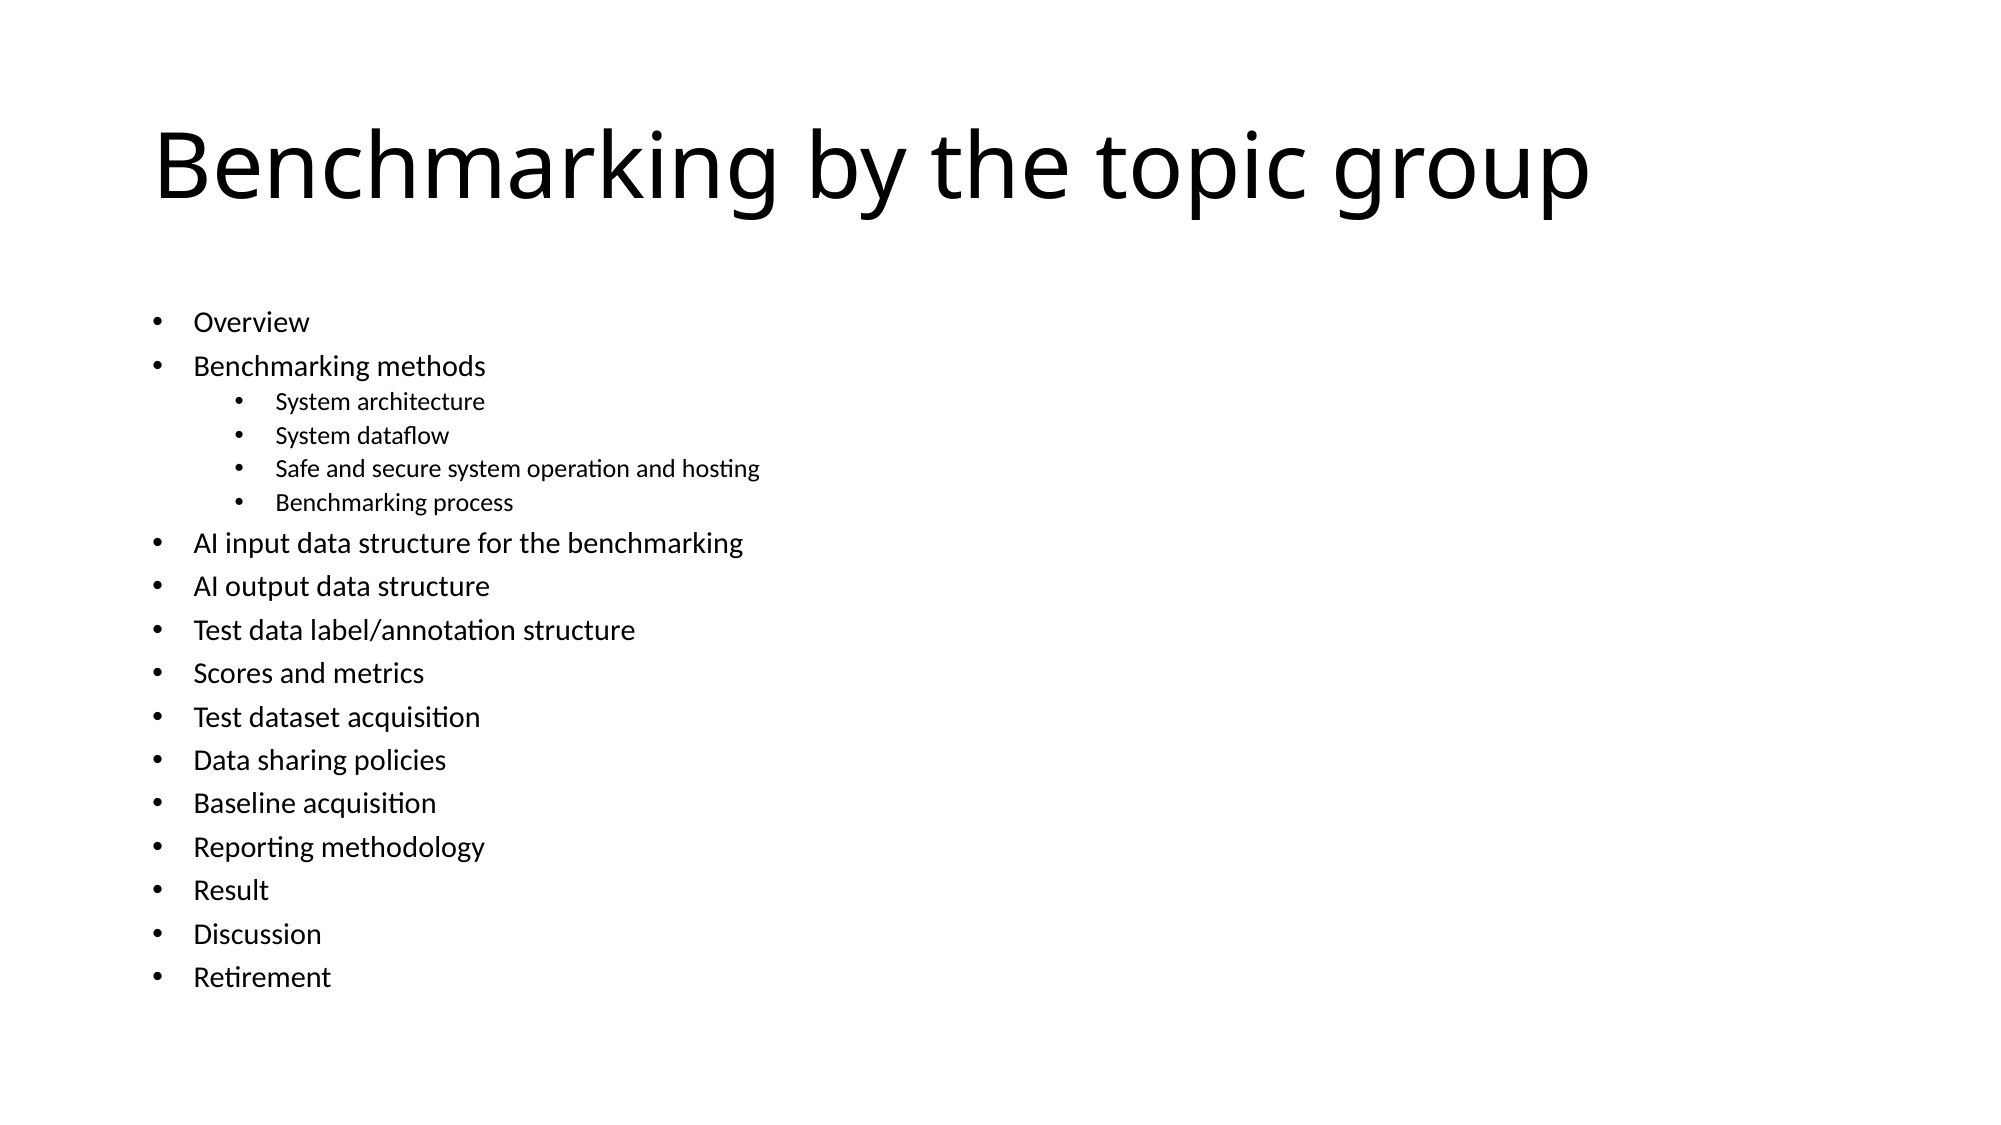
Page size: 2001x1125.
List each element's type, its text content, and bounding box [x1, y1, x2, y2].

title Benchmarking by the topic group [137, 59, 1863, 278]
list Overview Benchmarking methods System architecture System dataflow Safe and secure system operation and hosting Benchmarking process AI input data structure for the benchmarking AI output data structure Test data label/annotation structure Scores and metrics Test dataset acquisition Data sharing policies Baseline acquisition Reporting methodology Result Discussion Retirement [137, 299, 1863, 1014]
